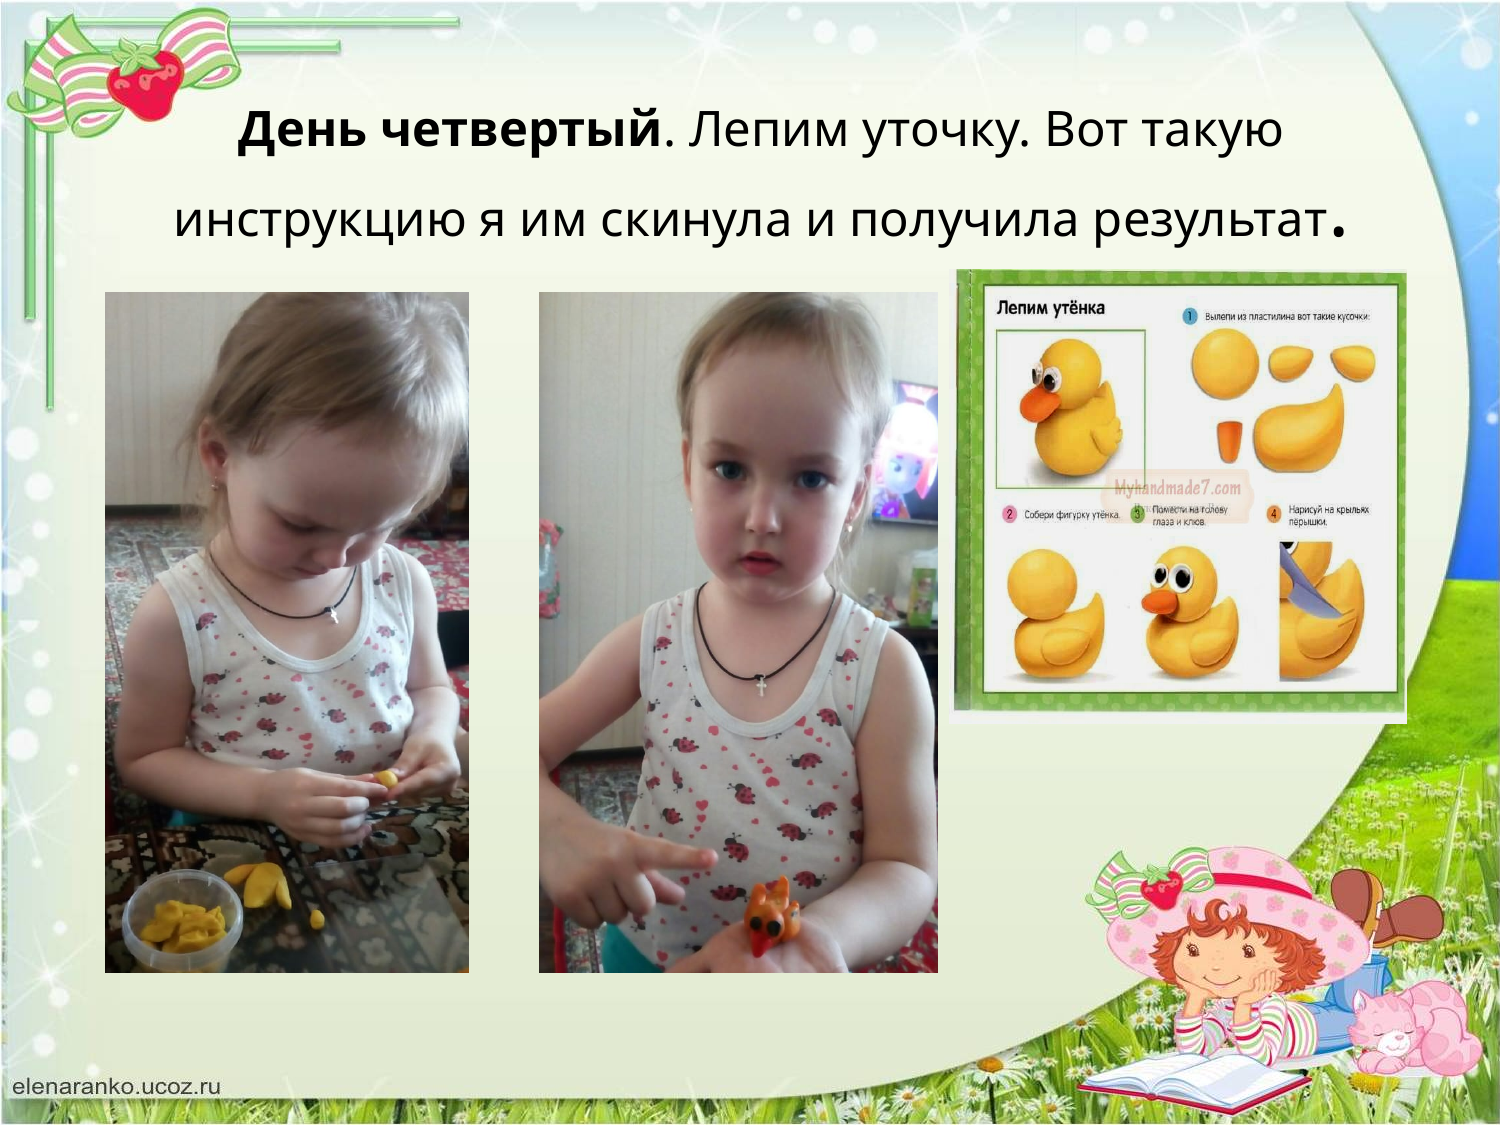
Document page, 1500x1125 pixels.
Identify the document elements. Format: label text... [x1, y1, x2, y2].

picture [0, 0, 1500, 1125]
title День четвертый. Лепим уточку. Вот такую инструкцию я им скинула и получила результат. [140, 70, 1383, 375]
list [948, 269, 1407, 724]
